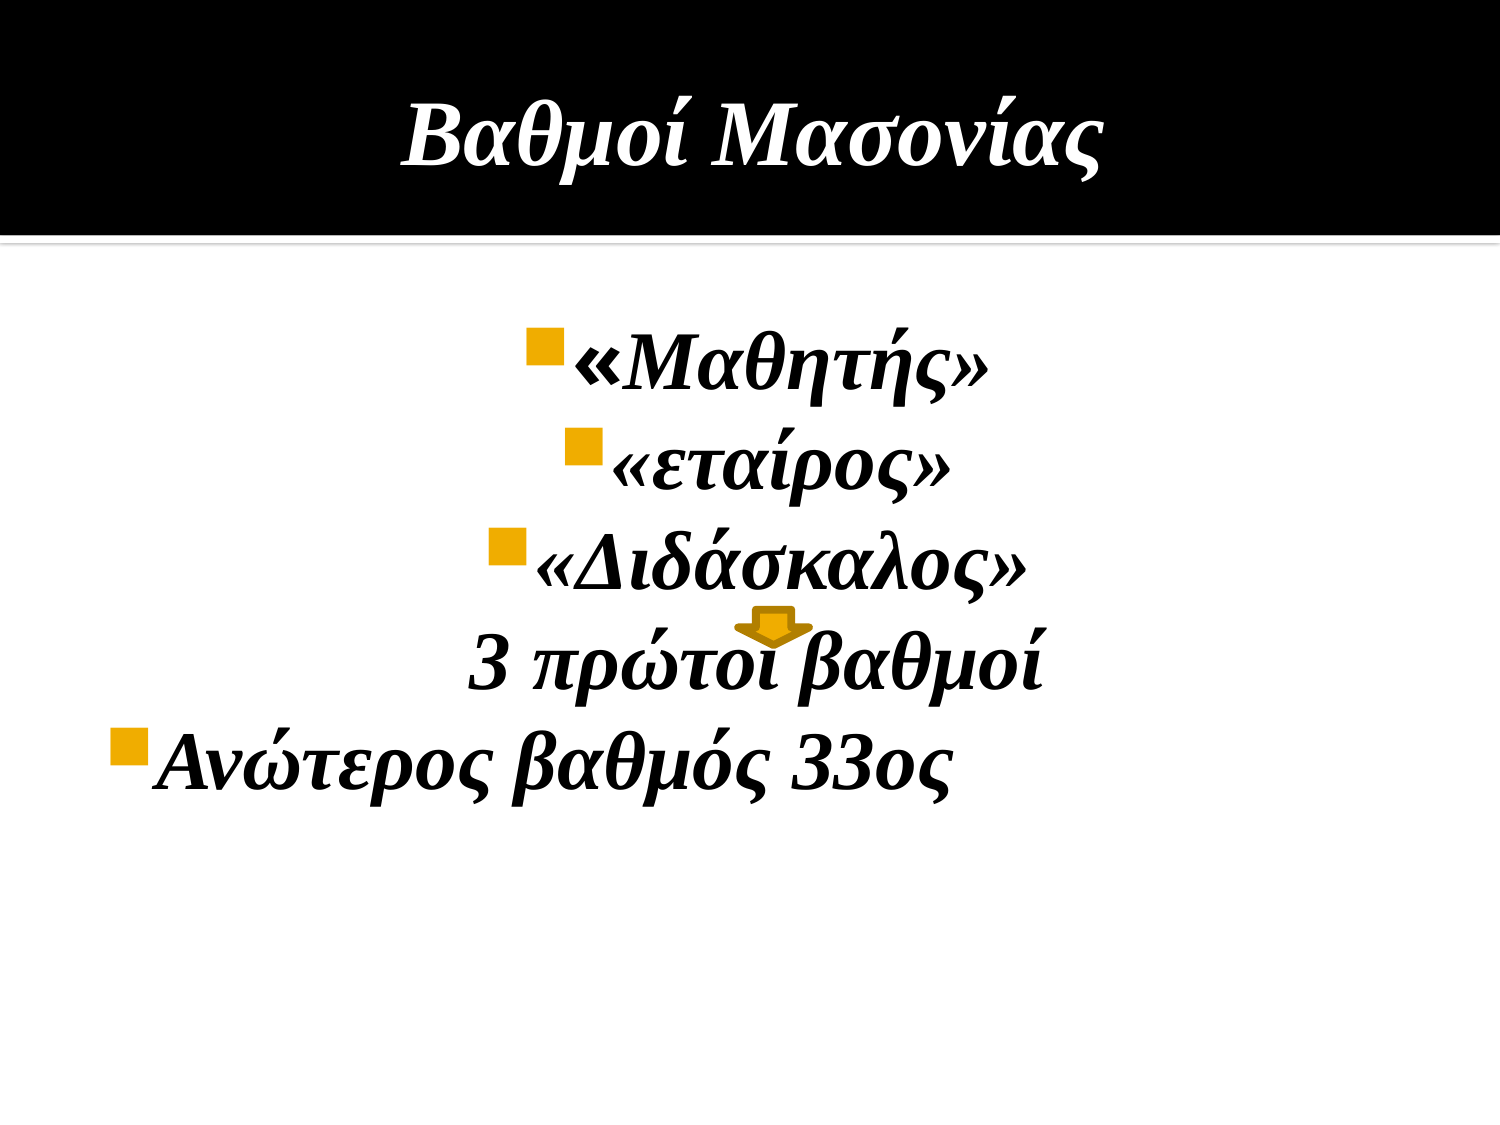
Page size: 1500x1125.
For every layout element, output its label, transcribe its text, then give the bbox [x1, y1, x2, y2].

title Βαθμοί Μασονίας [75, 25, 1425, 231]
text_box [734, 605, 813, 649]
list «Μαθητής» «εταίρος» «Διδάσκαλος» 3 πρώτοι βαθμοί Ανώτερος βαθμός 33ος [75, 291, 1425, 1050]
